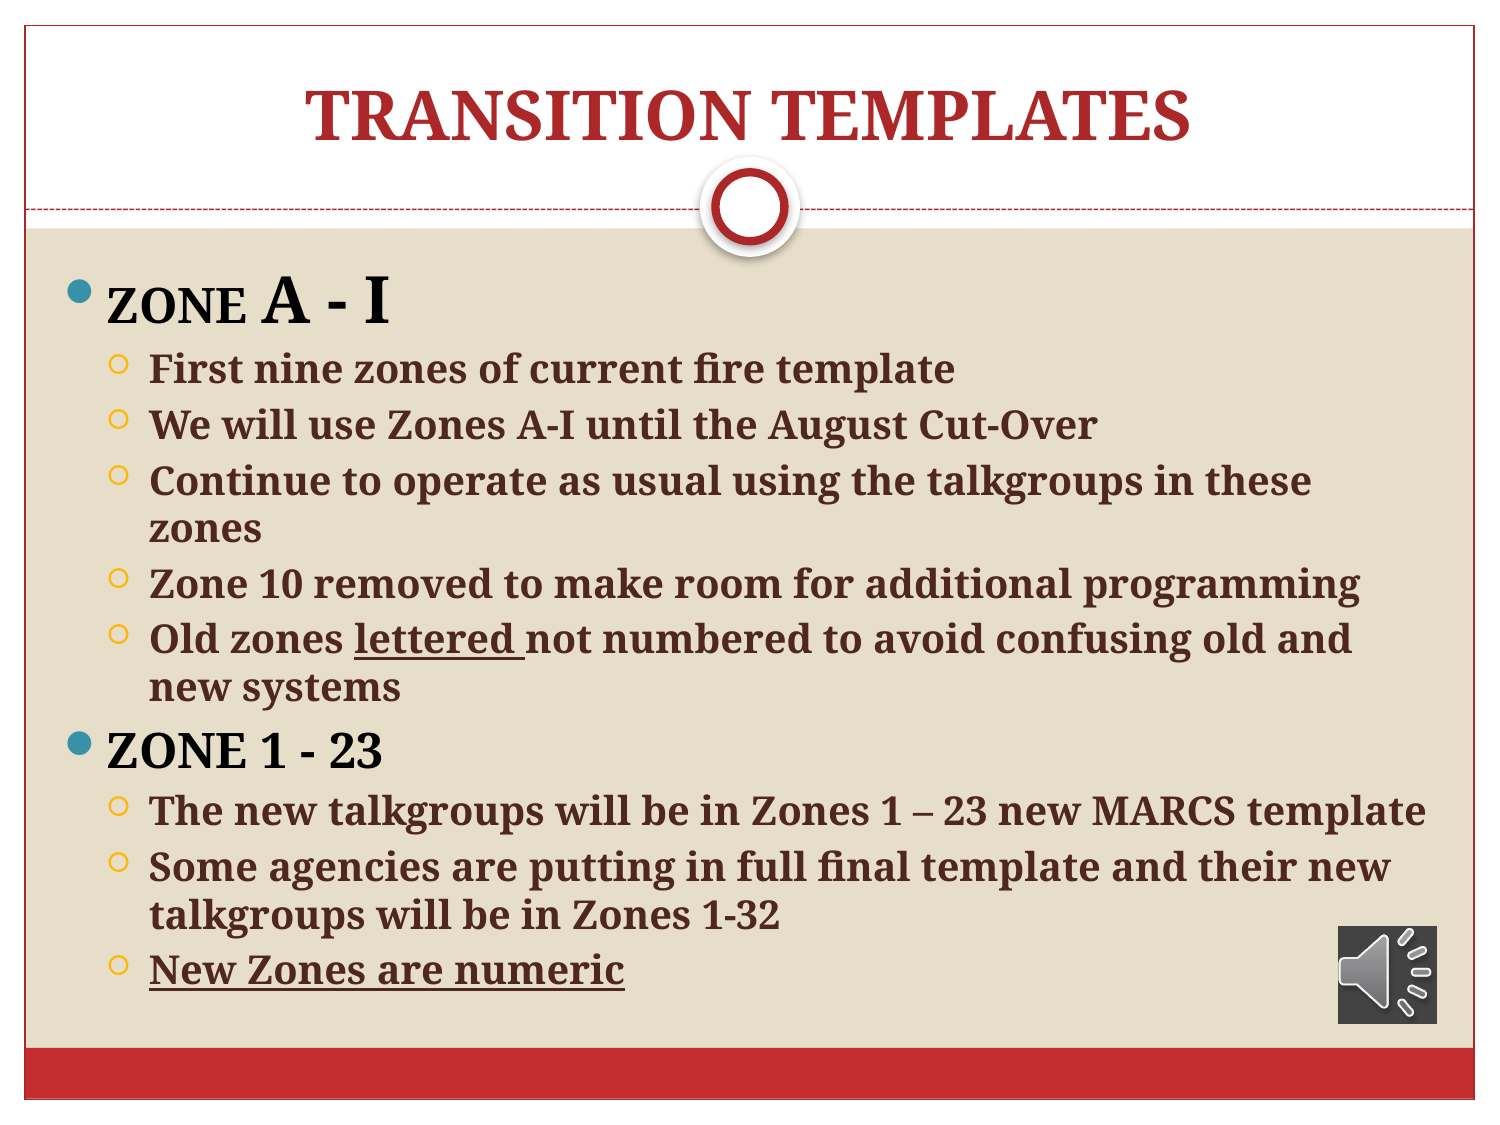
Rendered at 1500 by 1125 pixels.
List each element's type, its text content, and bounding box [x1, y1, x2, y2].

title TRANSITION TEMPLATES [49, 37, 1450, 162]
list ZONE A - I First nine zones of current fire template We will use Zones A-I until the August Cut-Over Continue to operate as usual using the talkgroups in these zones Zone 10 removed to make room for additional programming Old zones lettered not numbered to avoid confusing old and new systems ZONE 1 - 23 The new talkgroups will be in Zones 1 – 23 new MARCS template Some agencies are putting in full final template and their new talkgroups will be in Zones 1-32 New Zones are numeric [49, 250, 1445, 1001]
picture [1337, 924, 1438, 1026]
